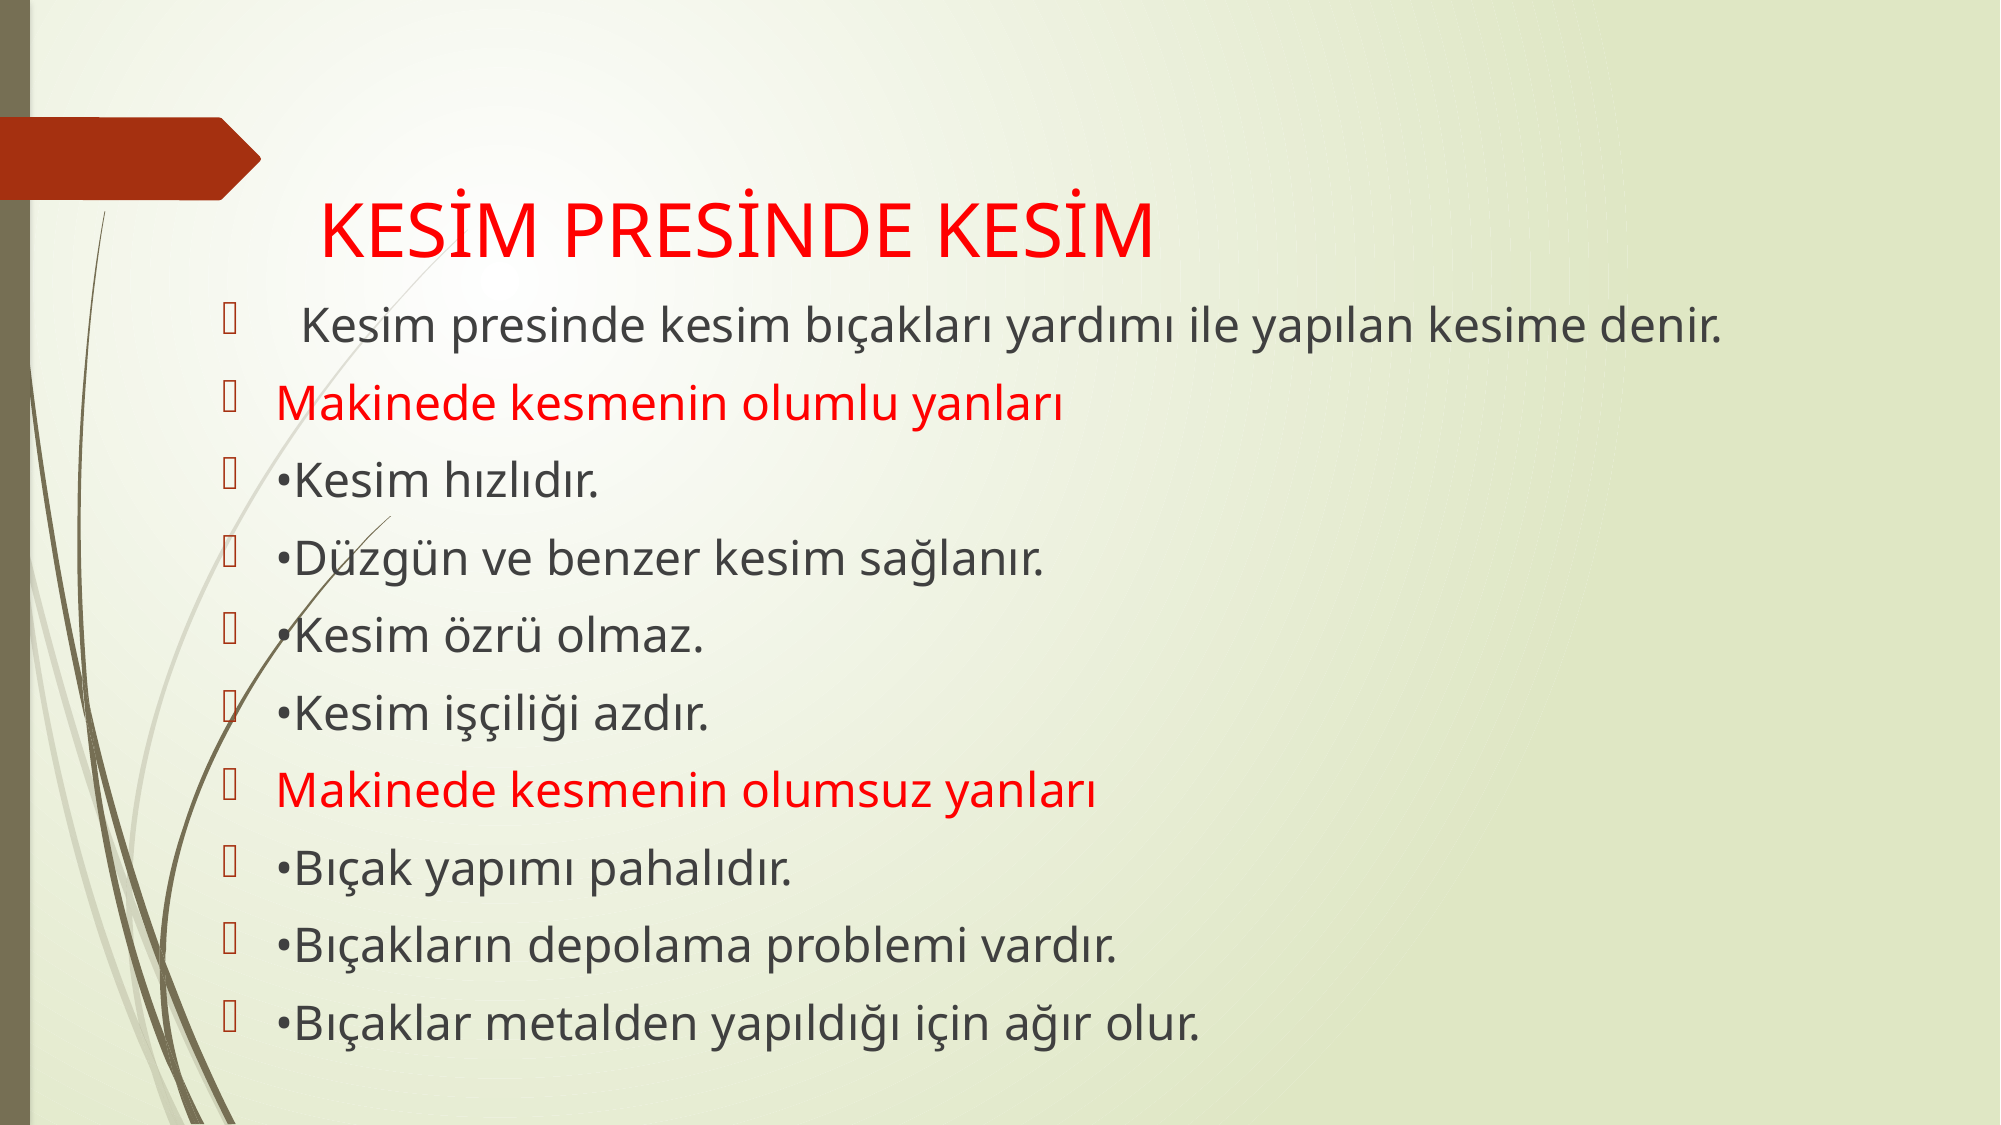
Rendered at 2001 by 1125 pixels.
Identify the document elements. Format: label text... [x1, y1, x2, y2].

text_box [875, 186, 1888, 987]
list Kesim presinde kesim bıçakları yardımı ile yapılan kesime denir. Makinede kesmenin olumlu yanları •Kesim hızlıdır. •Düzgün ve benzer kesim sağlanır. •Kesim özrü olmaz. •Kesim işçiliği azdır. Makinede kesmenin olumsuz yanları •Bıçak yapımı pahalıdır. •Bıçakların depolama problemi vardır. •Bıçaklar metalden yapıldığı için ağır olur. [206, 287, 1973, 1061]
title KESİM PRESİNDE KESİM [137, 48, 1863, 267]
